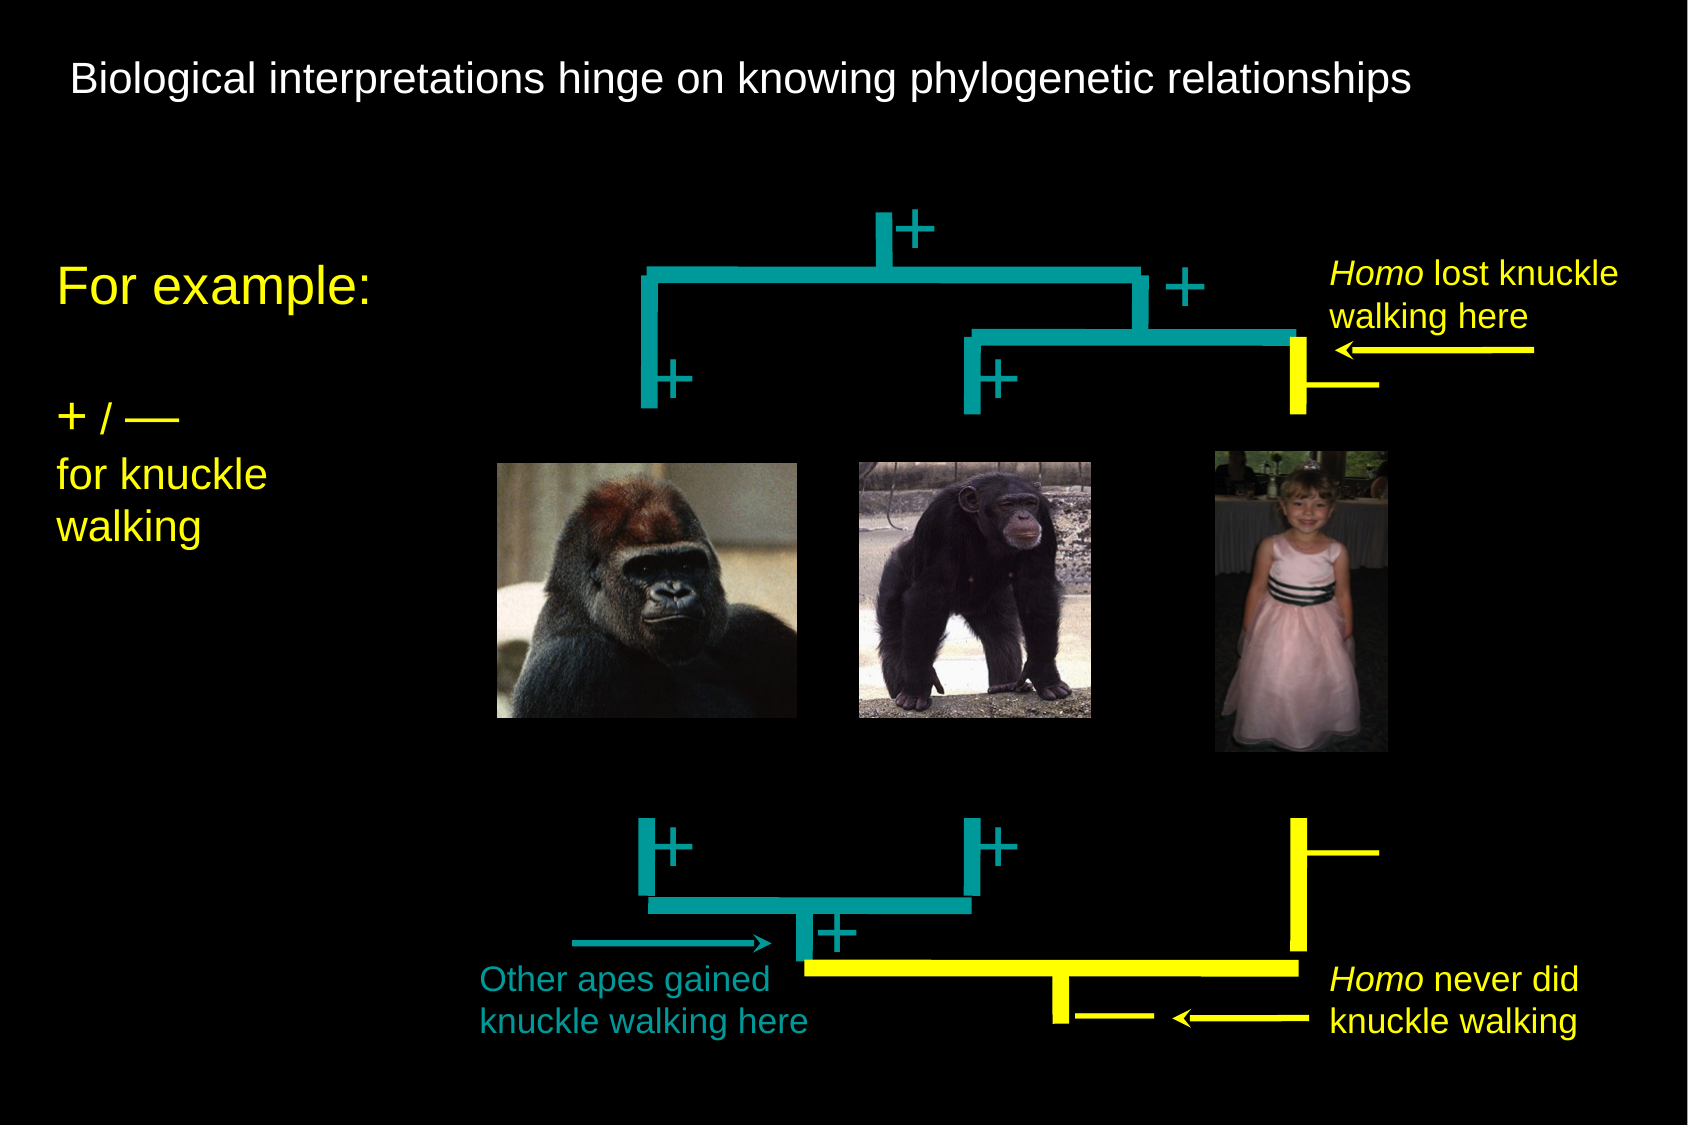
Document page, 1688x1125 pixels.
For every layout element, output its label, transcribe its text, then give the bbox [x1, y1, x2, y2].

text_box Homo never did knuckle walking [1322, 955, 1675, 1044]
text_box + [807, 880, 868, 976]
text_box + [885, 176, 946, 272]
text_box + [643, 794, 704, 890]
text_box For example: + / — for knuckle walking [49, 250, 402, 603]
text_box Other apes gained knuckle walking here [472, 955, 848, 1044]
text_box + [968, 326, 1029, 422]
text_box Homo lost knuckle walking here [1322, 250, 1675, 339]
text_box [1172, 1012, 1185, 1025]
text_box [1334, 344, 1348, 357]
text_box + [643, 326, 704, 422]
picture [1215, 450, 1388, 752]
text_box + [968, 794, 1029, 890]
picture [858, 462, 1092, 718]
text_box — [1293, 326, 1387, 422]
text_box — [1293, 794, 1387, 890]
text_box Biological interpretations hinge on knowing phylogenetic relationships [62, 49, 1614, 112]
text_box [759, 937, 772, 950]
picture [496, 463, 797, 718]
text_box — [1068, 957, 1162, 1053]
text_box + [1155, 234, 1217, 330]
